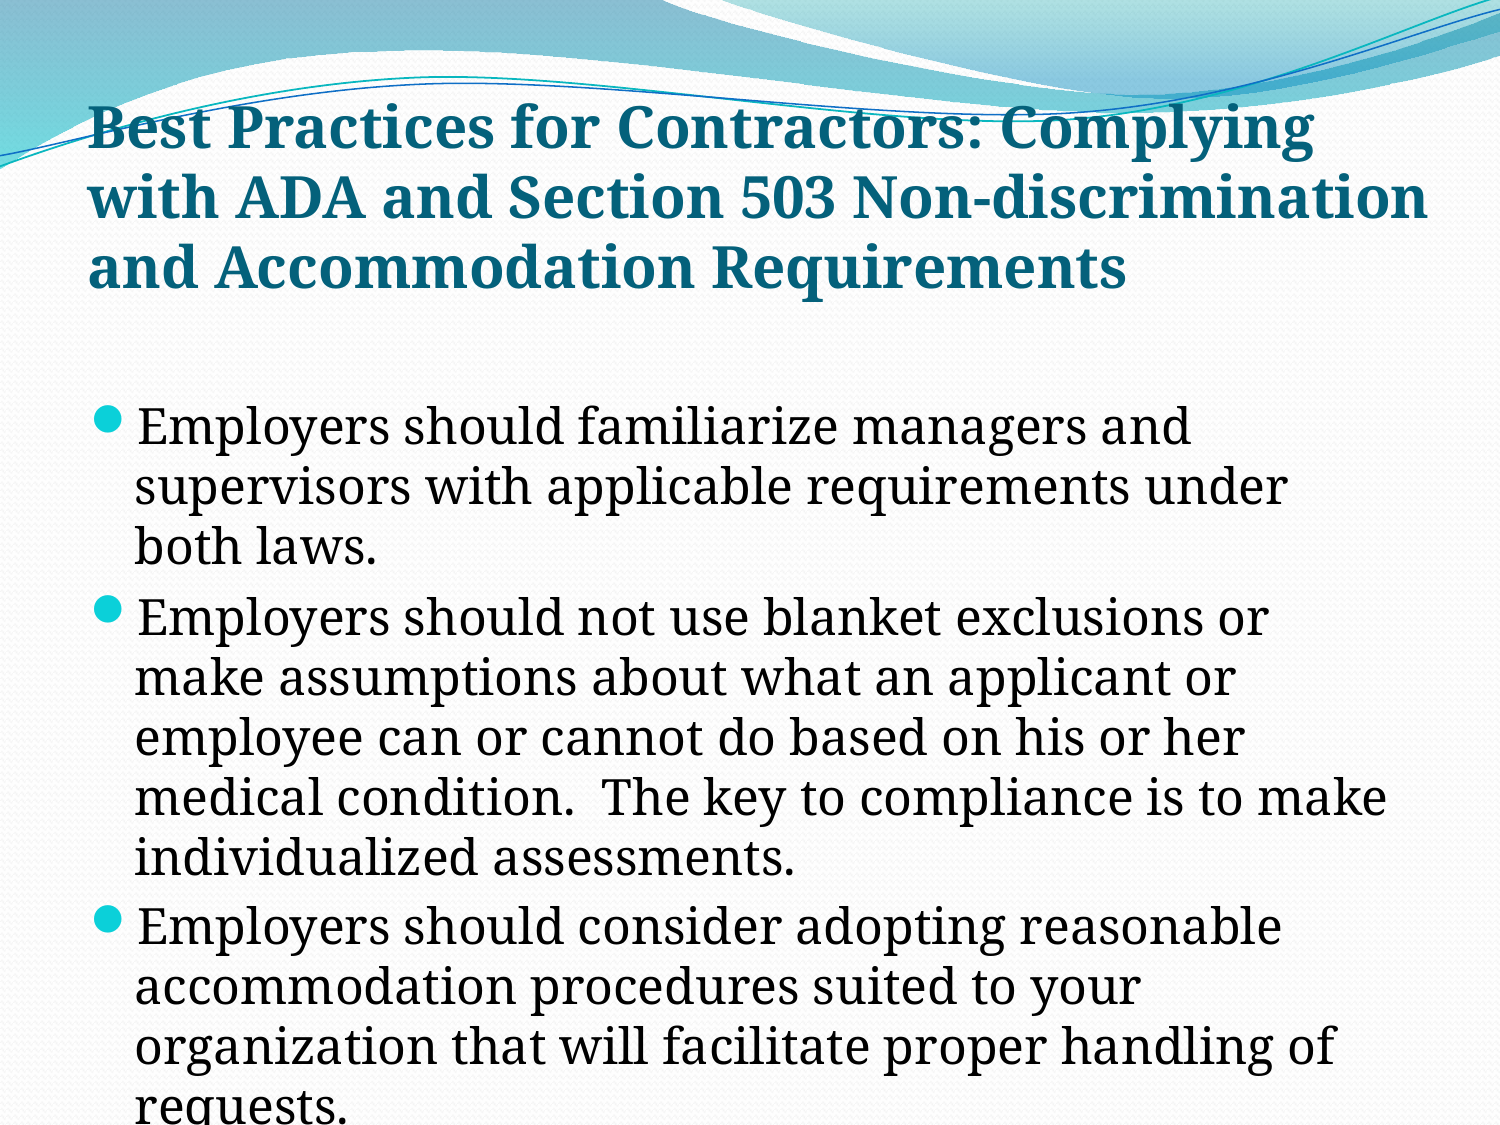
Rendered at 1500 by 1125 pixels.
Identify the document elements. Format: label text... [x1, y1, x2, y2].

list Employers should familiarize managers and supervisors with applicable requirements under both laws. Employers should not use blanket exclusions or make assumptions about what an applicant or employee can or cannot do based on his or her medical condition. The key to compliance is to make individualized assessments. Employers should consider adopting reasonable accommodation procedures suited to your organization that will facilitate proper handling of requests. [74, 317, 1426, 1038]
title Best Practices for Contractors: Complying with ADA and Section 503 Non-discrimination and Accommodation Requirements [87, 112, 1438, 301]
